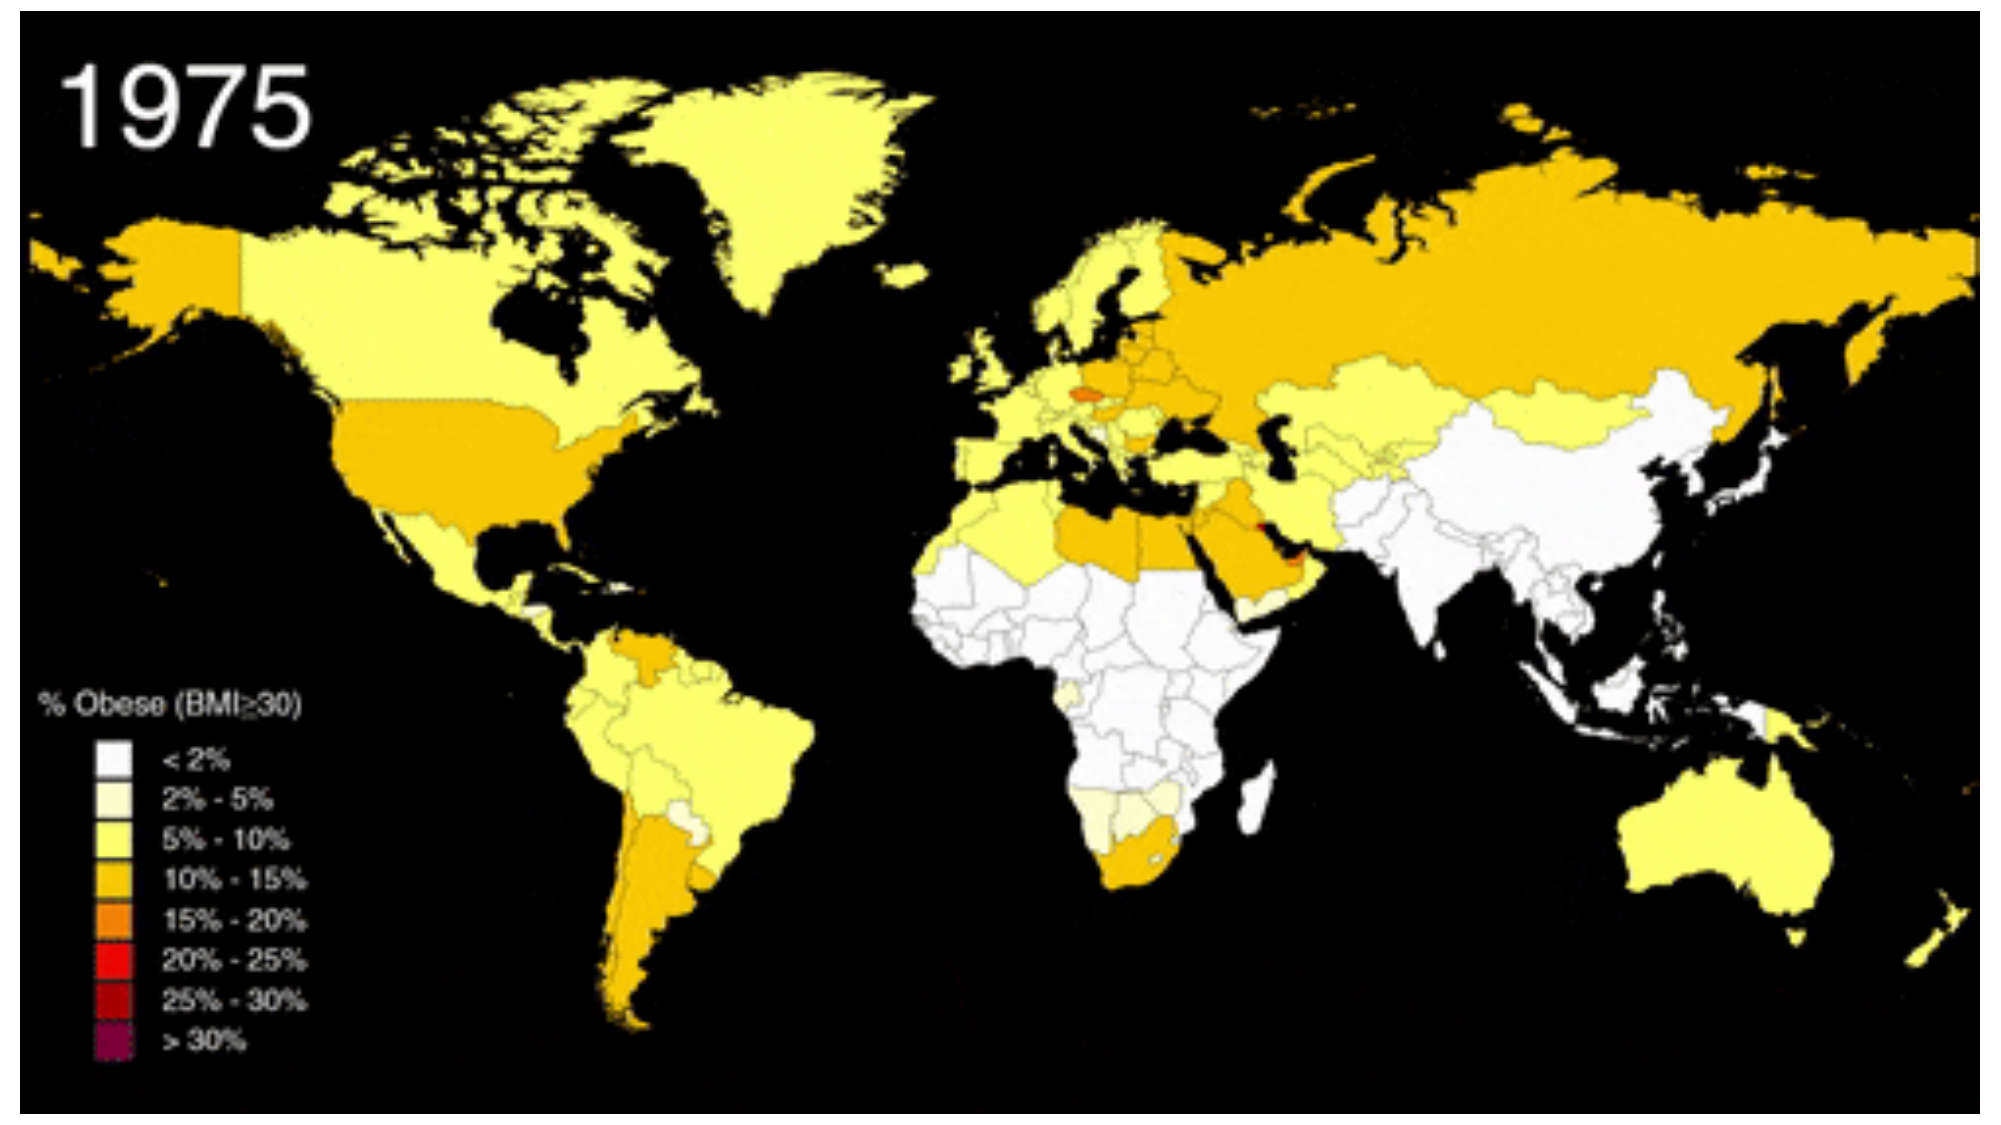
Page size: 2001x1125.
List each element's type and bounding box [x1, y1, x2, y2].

list [19, 11, 1980, 1114]
